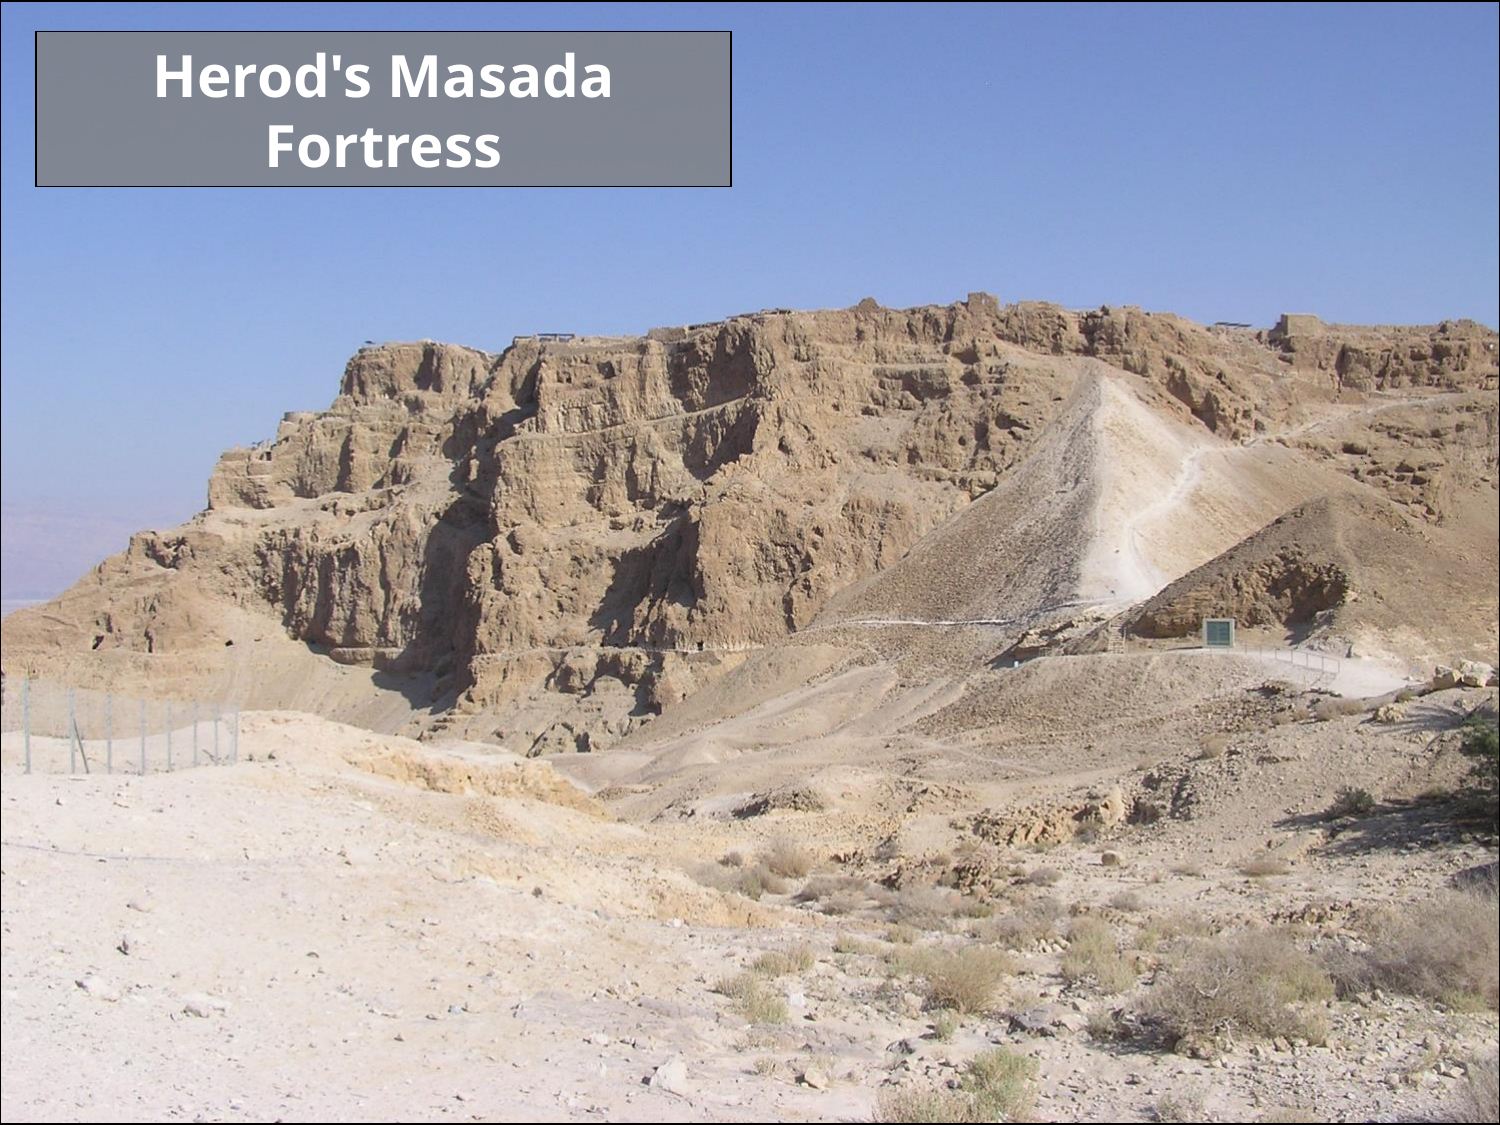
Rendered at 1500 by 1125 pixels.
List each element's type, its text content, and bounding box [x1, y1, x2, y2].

text_box [0, 1, 1500, 1124]
text_box Herod's Masada Fortress [36, 31, 731, 187]
